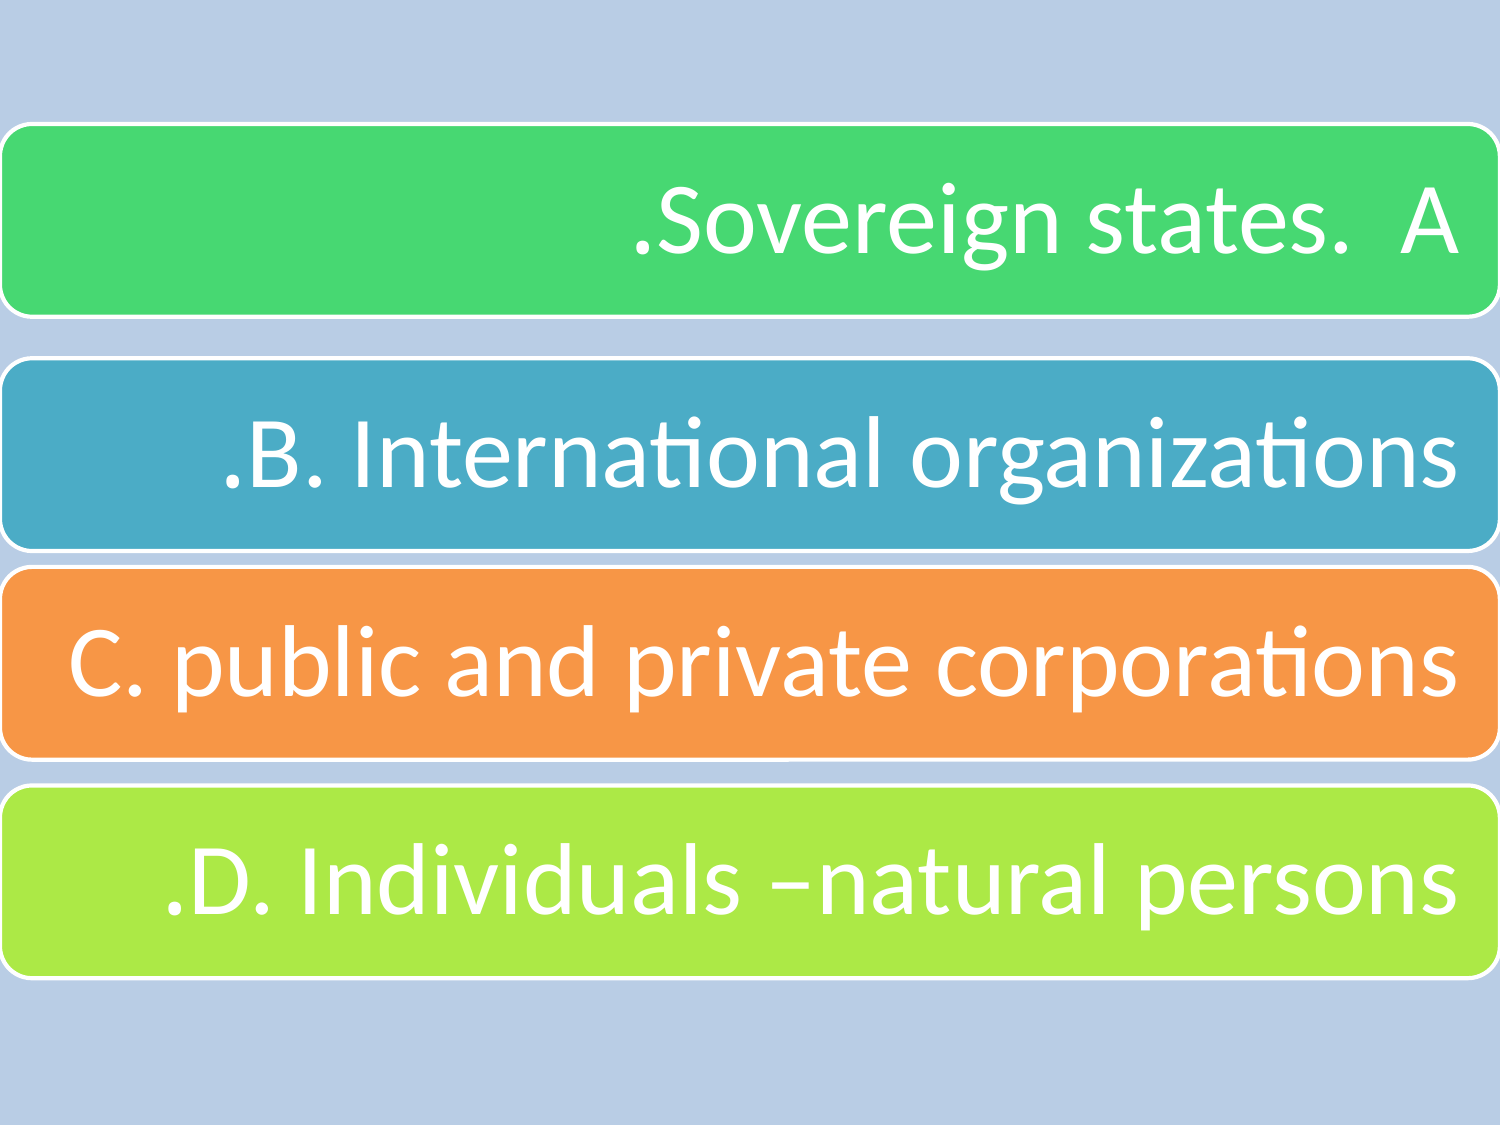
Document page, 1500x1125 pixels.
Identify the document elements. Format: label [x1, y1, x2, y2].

text_box [0, 0, 1500, 1125]
